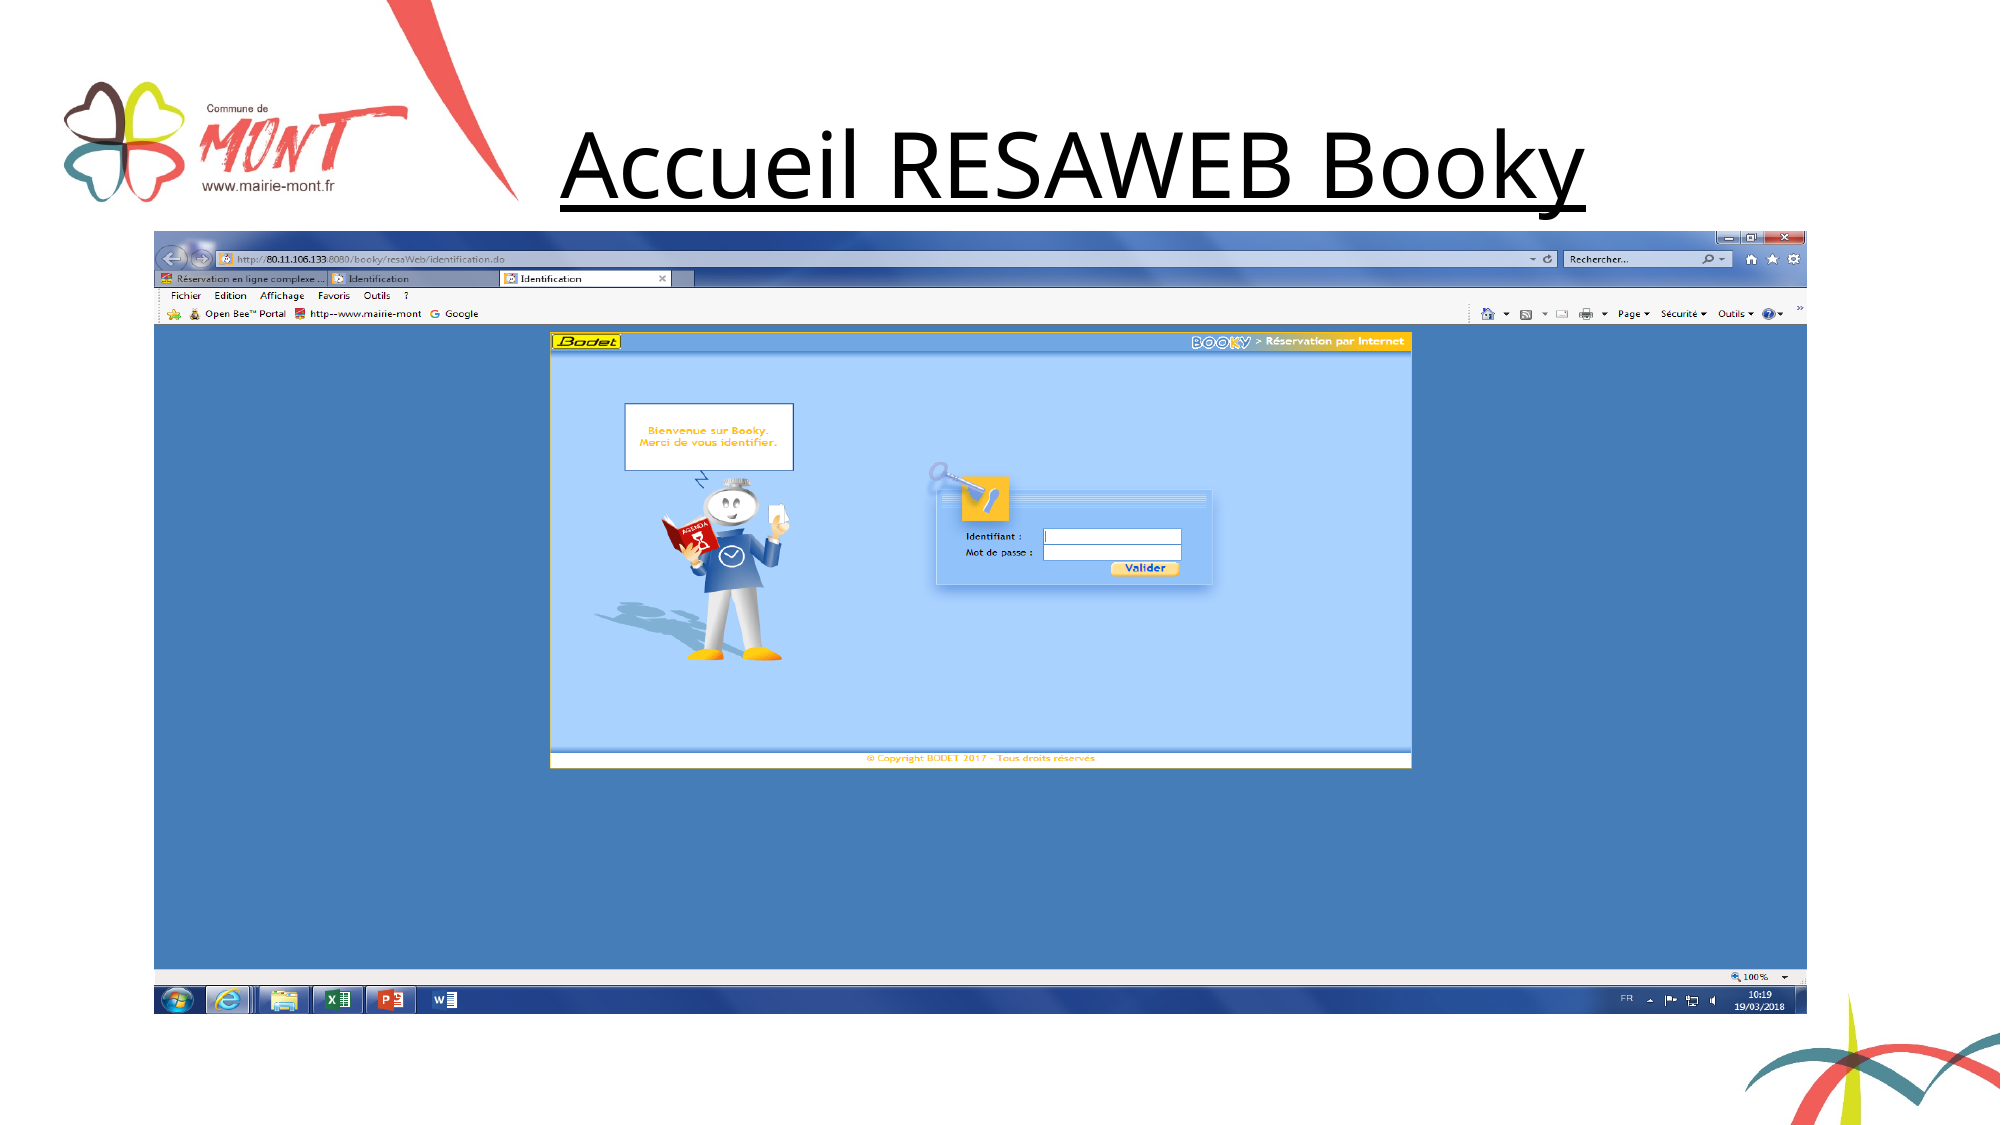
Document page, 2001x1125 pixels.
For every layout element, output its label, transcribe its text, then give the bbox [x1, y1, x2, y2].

title Accueil RESAWEB Booky [545, 59, 1863, 278]
picture [1737, 993, 2000, 1125]
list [154, 231, 1807, 1014]
picture [38, 0, 527, 212]
